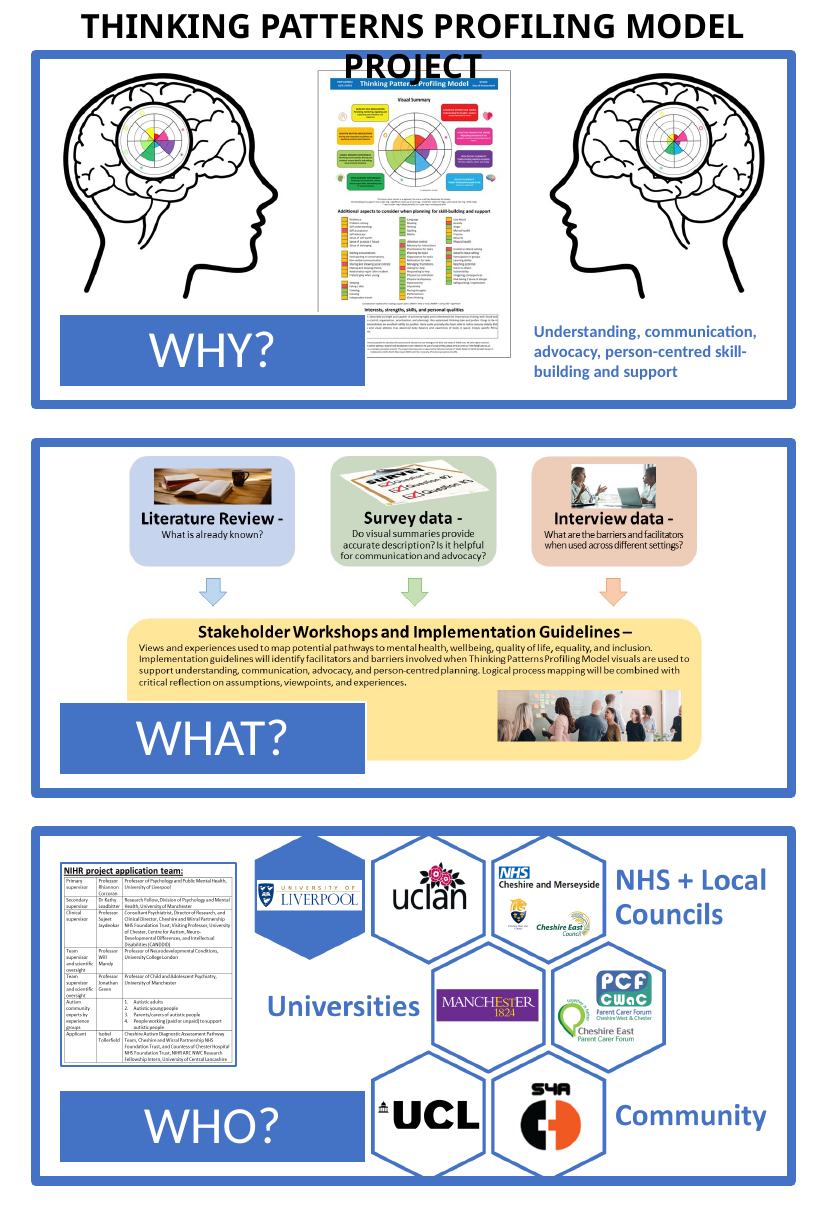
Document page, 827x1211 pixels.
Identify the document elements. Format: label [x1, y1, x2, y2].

text_box [0, 0, 827, 1181]
